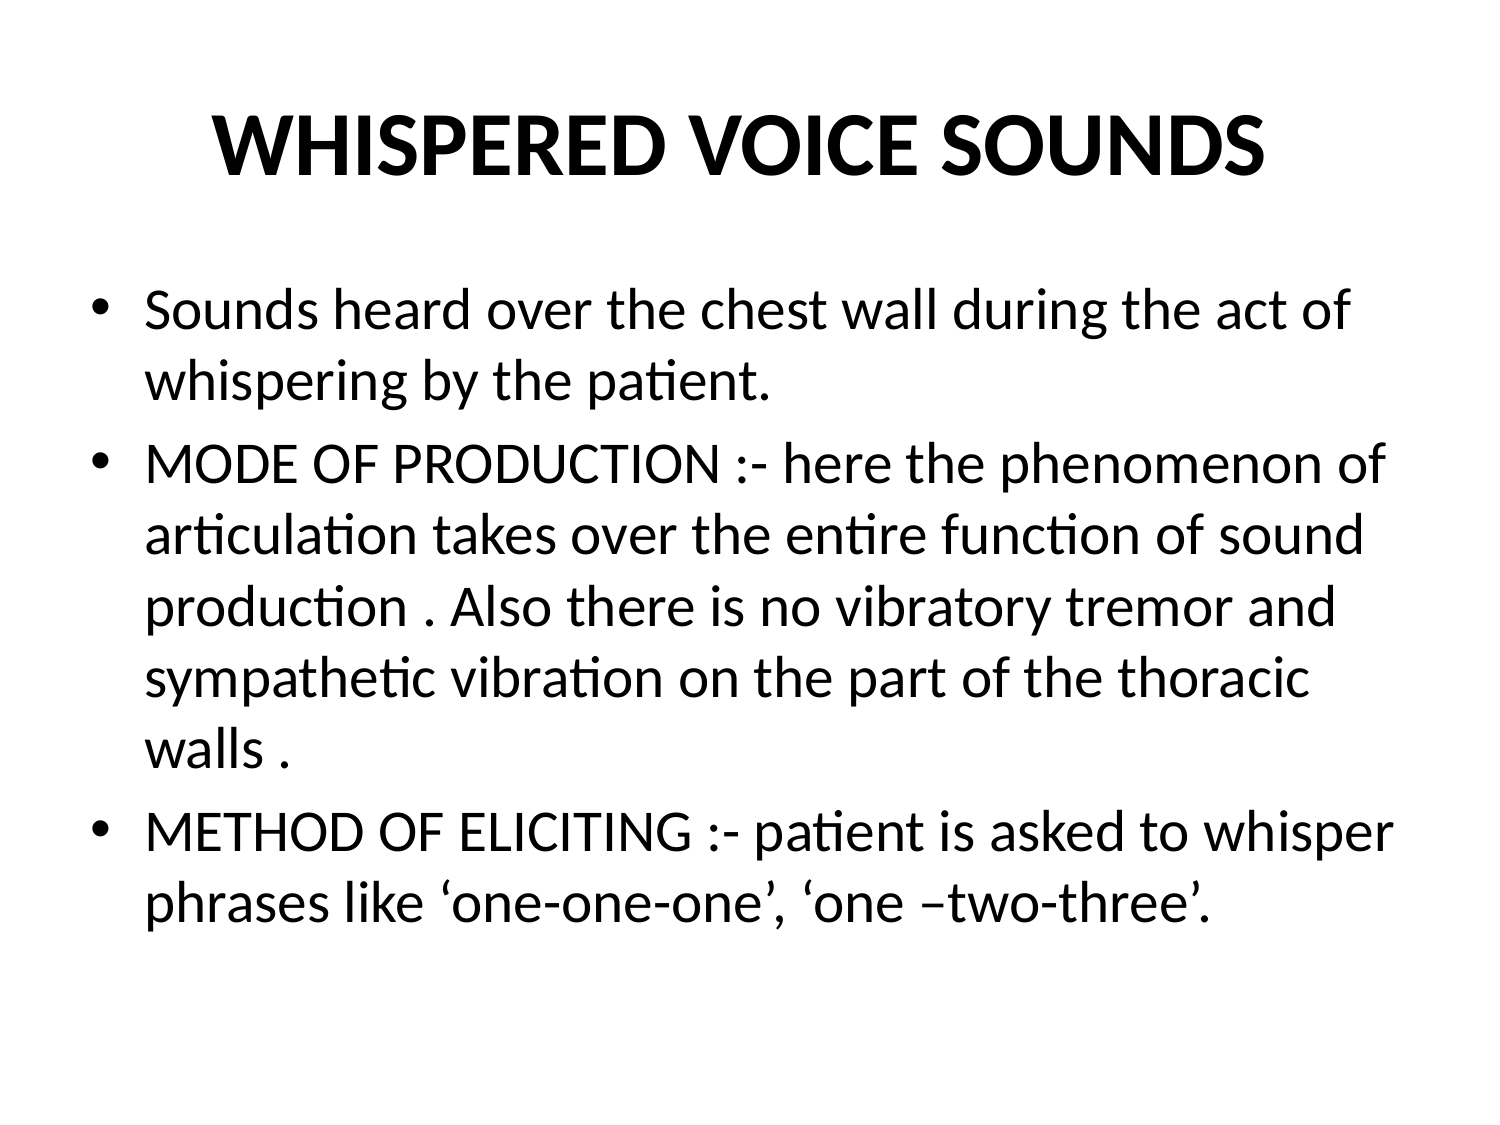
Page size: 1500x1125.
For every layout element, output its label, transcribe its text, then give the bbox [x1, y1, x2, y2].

title WHISPERED VOICE SOUNDS [75, 45, 1425, 233]
list Sounds heard over the chest wall during the act of whispering by the patient. MODE OF PRODUCTION :- here the phenomenon of articulation takes over the entire function of sound production . Also there is no vibratory tremor and sympathetic vibration on the part of the thoracic walls . METHOD OF ELICITING :- patient is asked to whisper phrases like ‘one-one-one’, ‘one –two-three’. [75, 262, 1425, 1005]
